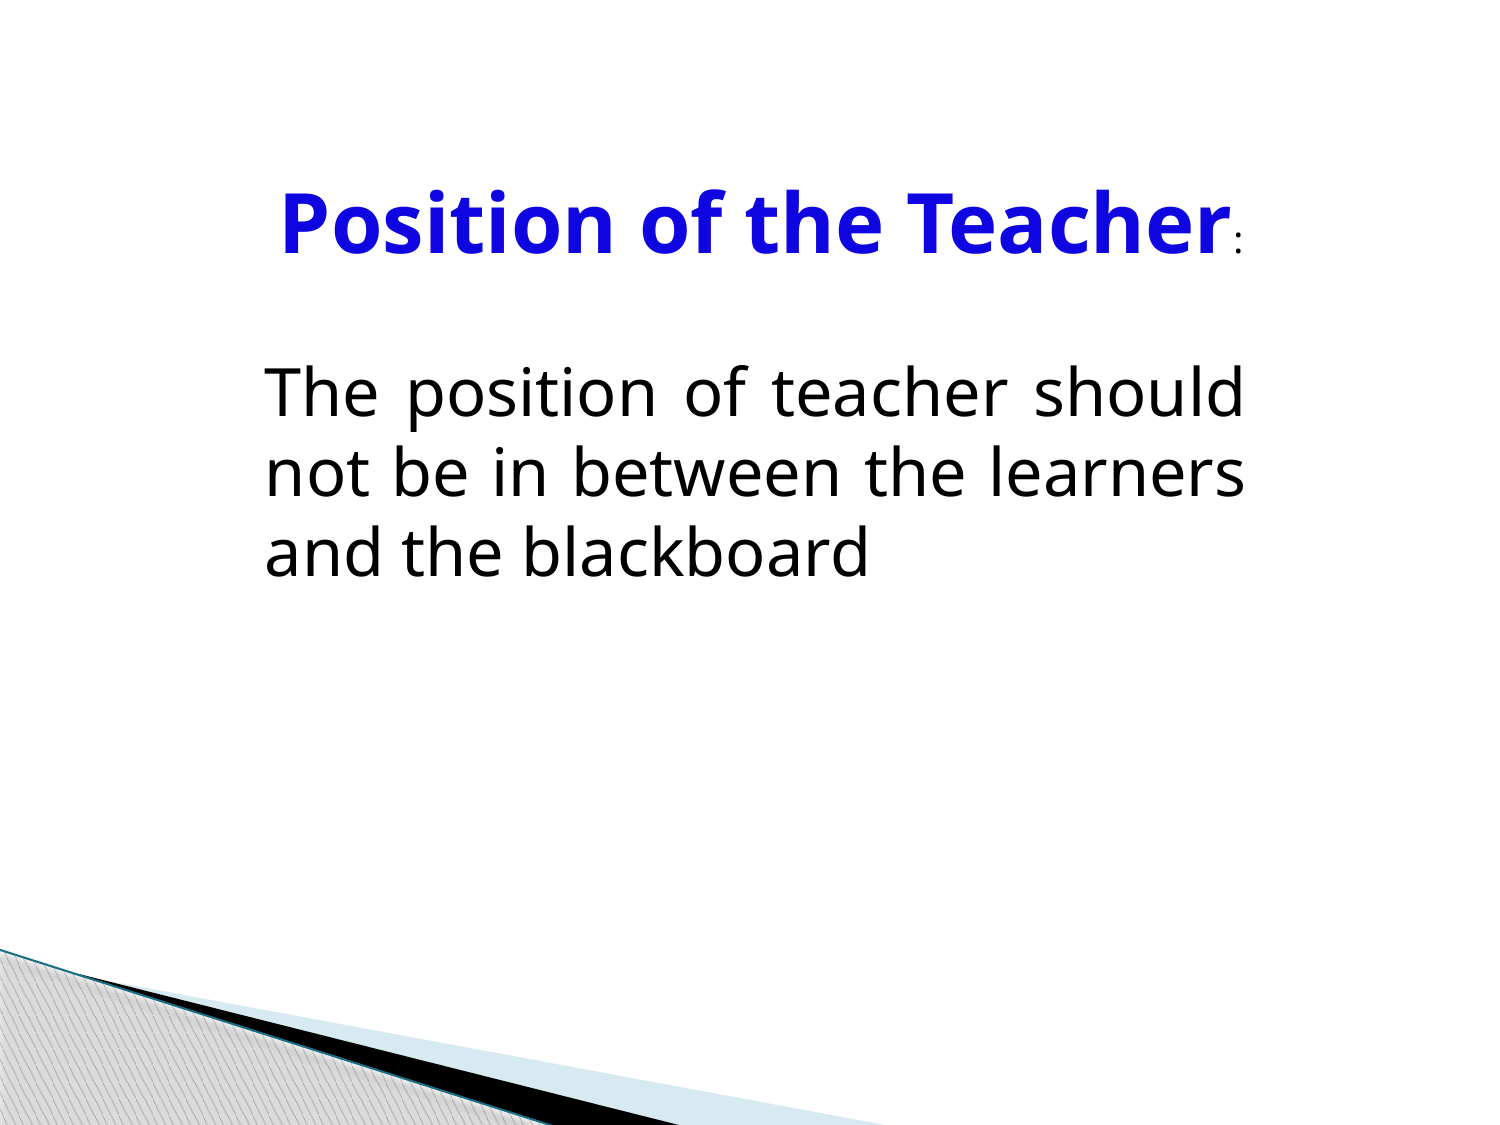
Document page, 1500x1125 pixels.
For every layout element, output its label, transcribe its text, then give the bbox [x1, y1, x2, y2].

text_box Position of the Teacher: The position of teacher should not be in between the learners and the blackboard [249, 162, 1263, 598]
